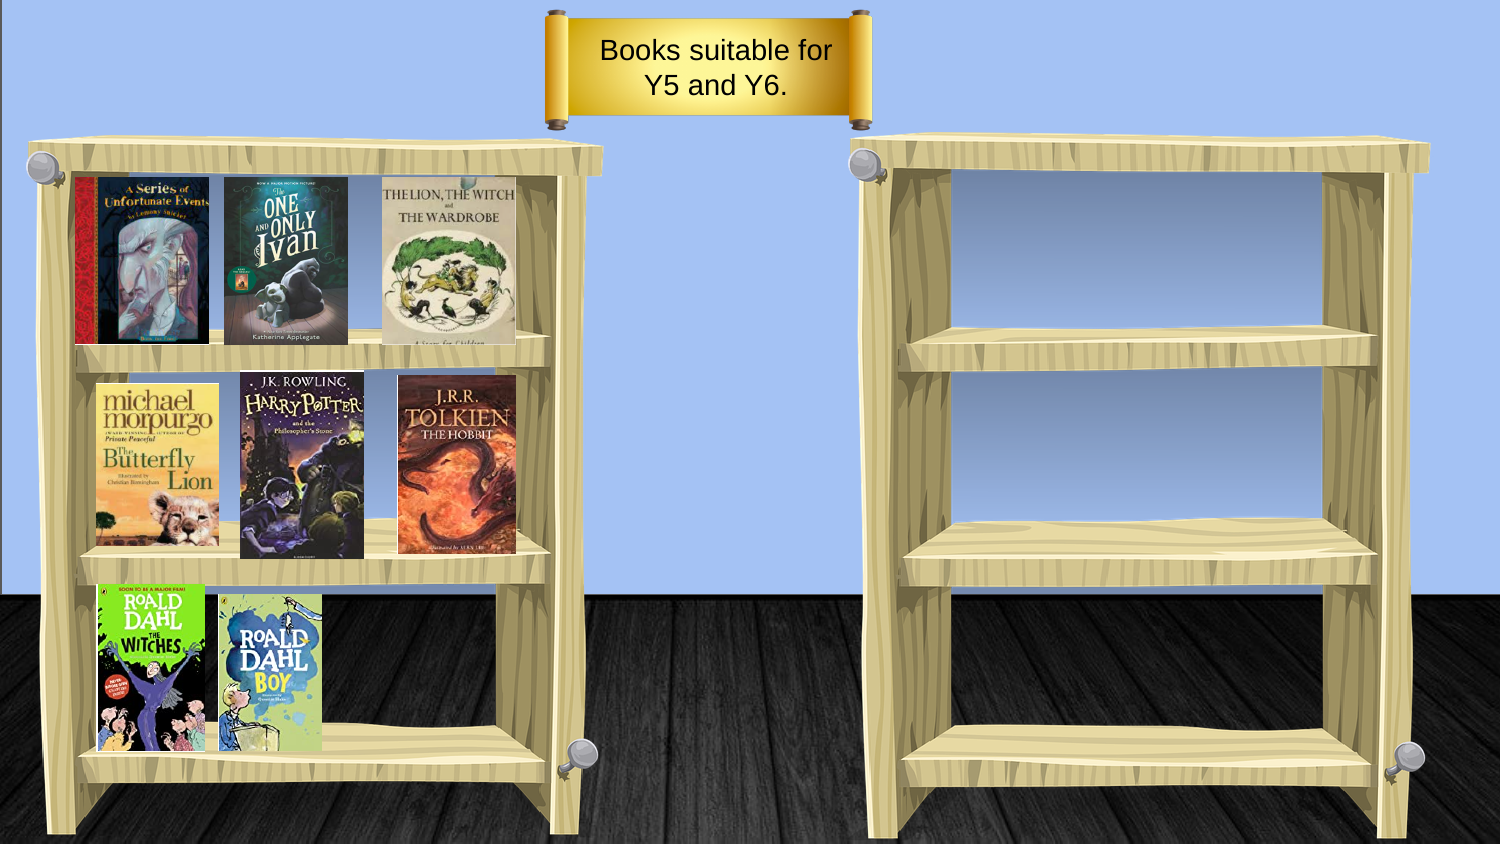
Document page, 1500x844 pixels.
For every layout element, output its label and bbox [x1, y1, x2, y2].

picture [0, 0, 1500, 844]
text_box [1, 0, 1500, 595]
